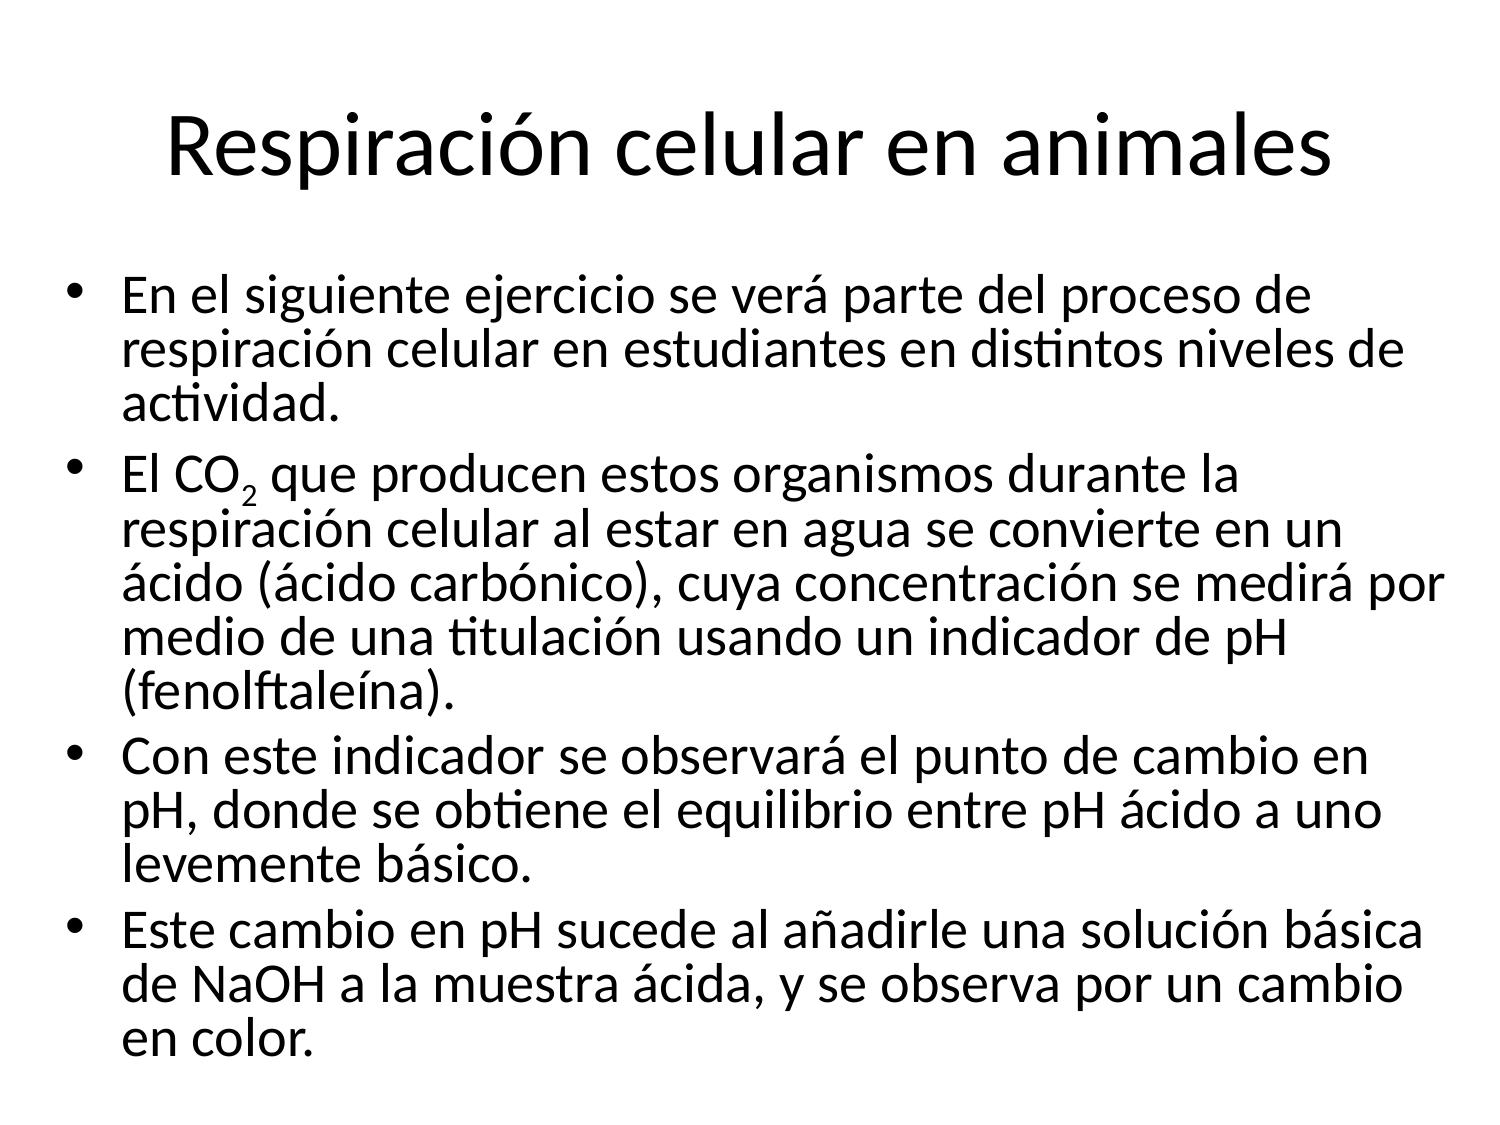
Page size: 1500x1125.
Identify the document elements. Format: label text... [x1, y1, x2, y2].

title Respiración celular en animales [75, 45, 1425, 233]
list En el siguiente ejercicio se verá parte del proceso de respiración celular en estudiantes en distintos niveles de actividad. El CO2 que producen estos organismos durante la respiración celular al estar en agua se convierte en un ácido (ácido carbónico), cuya concentración se medirá por medio de una titulación usando un indicador de pH (fenolftaleína). Con este indicador se observará el punto de cambio en pH, donde se obtiene el equilibrio entre pH ácido a uno levemente básico. Este cambio en pH sucede al añadirle una solución básica de NaOH a la muestra ácida, y se observa por un cambio en color. [50, 262, 1475, 1100]
